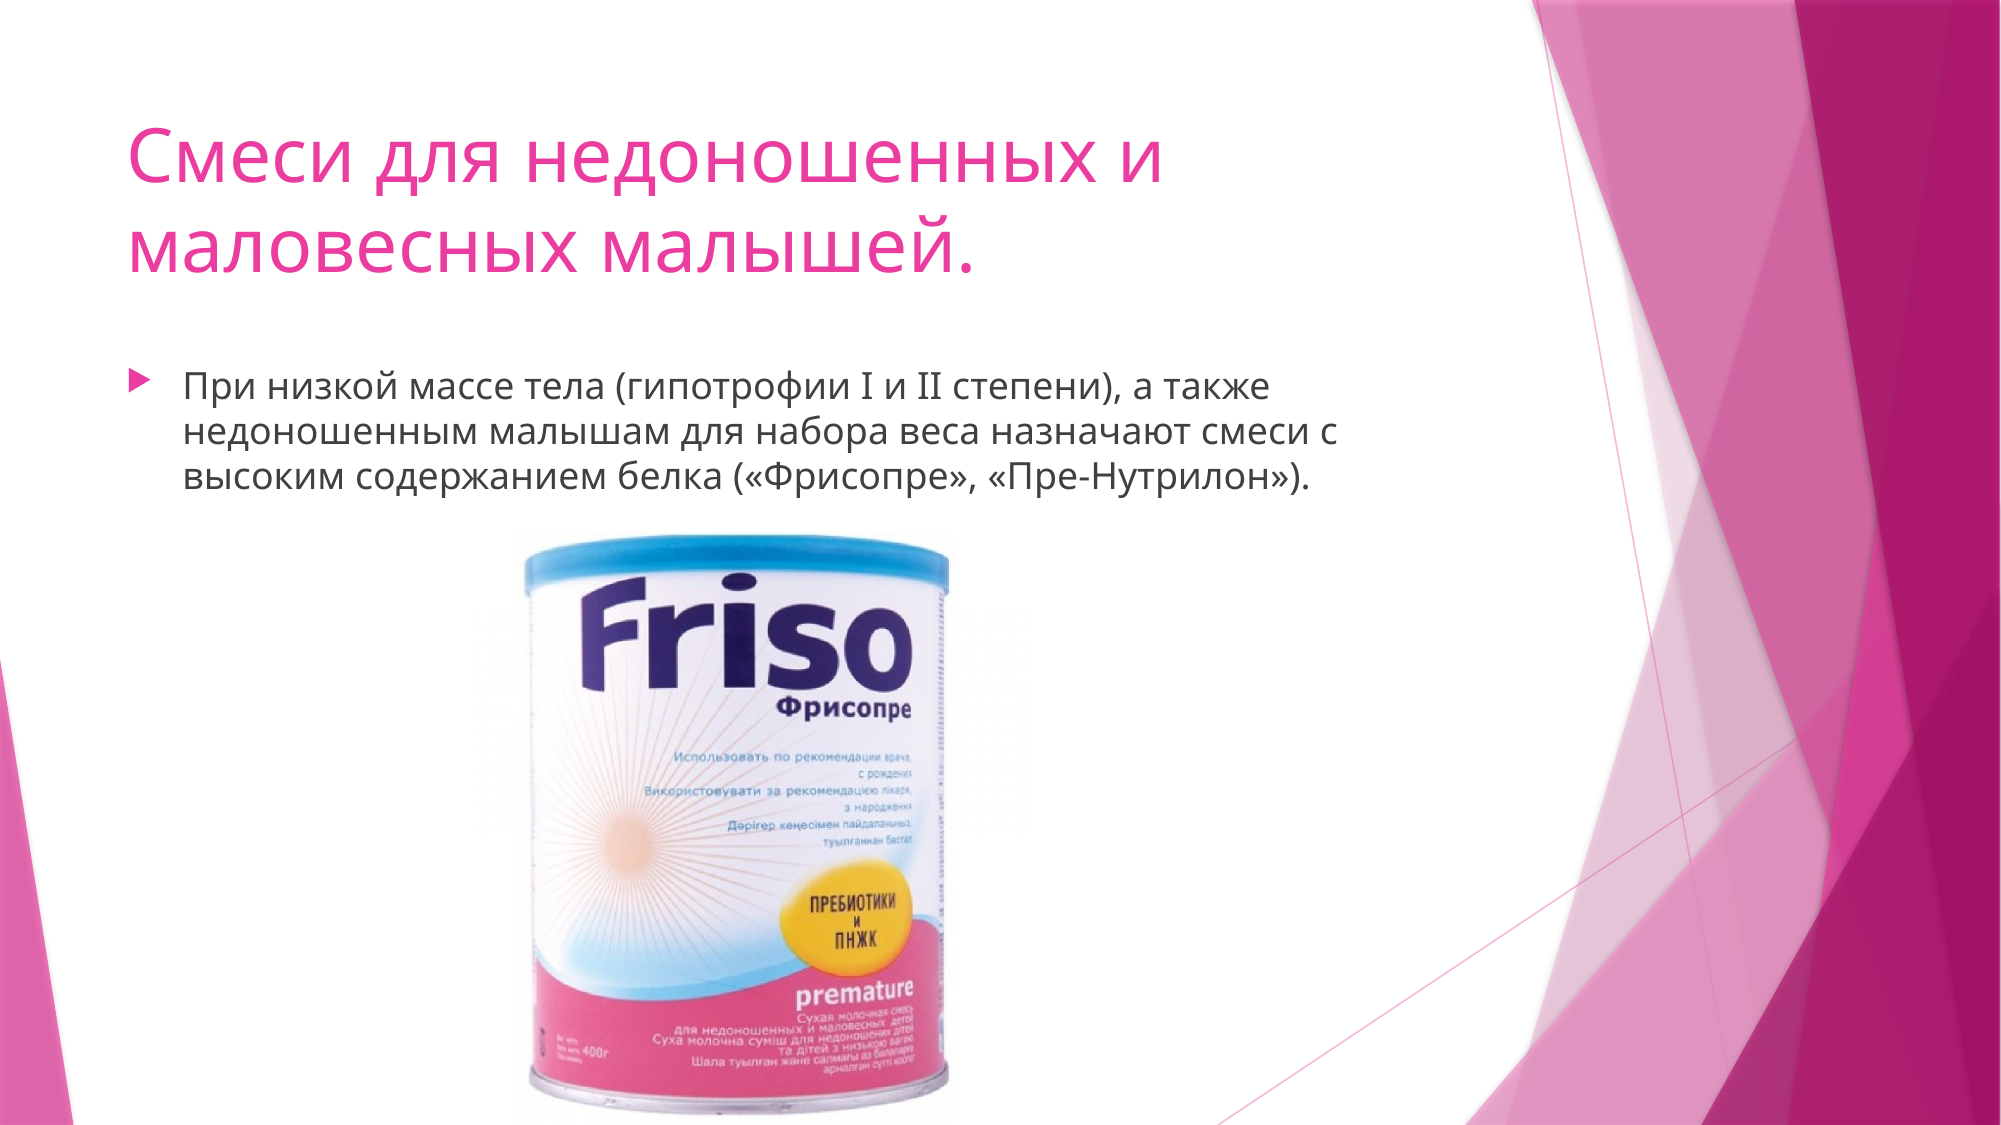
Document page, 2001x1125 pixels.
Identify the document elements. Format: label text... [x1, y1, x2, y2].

title Смеси для недоношенных и маловесных малышей. [111, 99, 1522, 317]
list При низкой массе тела (гипотрофии I и II степени), а также недоношенным малышам для набора веса назначают смеси с высоким содержанием белка («Фрисопре», «Пре-Нутрилон»). [111, 354, 1522, 992]
picture [436, 530, 1032, 1125]
